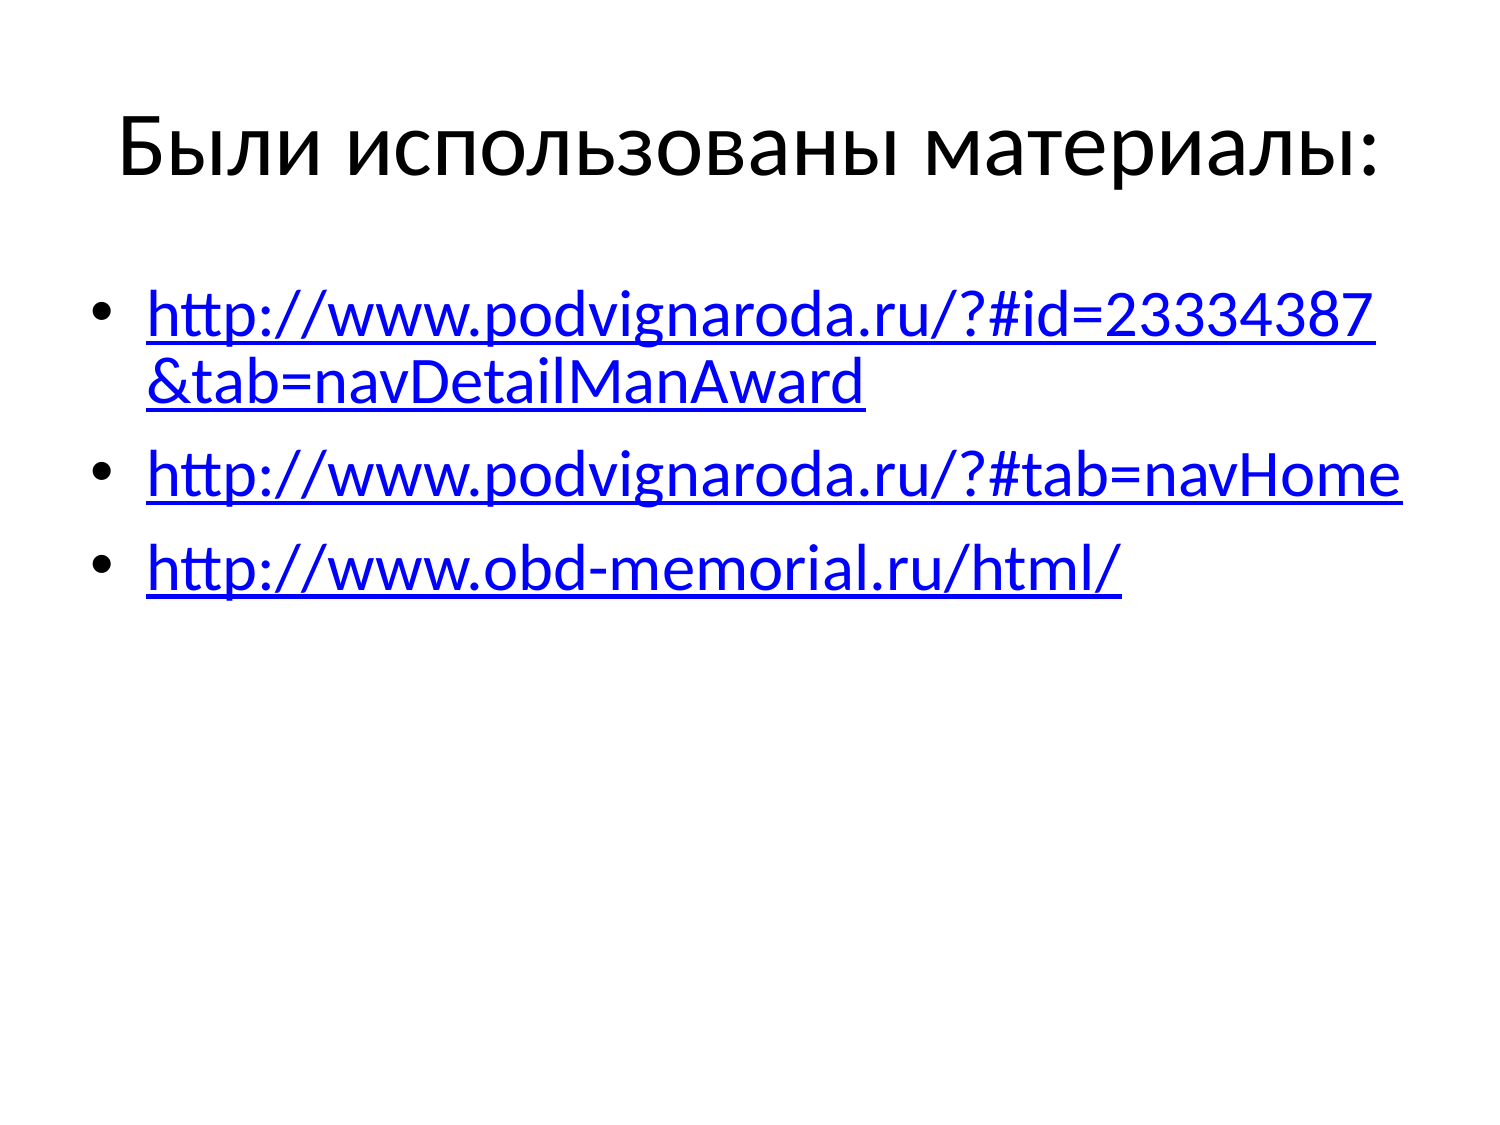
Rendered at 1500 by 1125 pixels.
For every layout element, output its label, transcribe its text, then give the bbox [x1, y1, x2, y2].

title Были использованы материалы: [75, 45, 1425, 233]
list http://www.podvignaroda.ru/?#id=23334387&tab=navDetailManAward http://www.podvignaroda.ru/?#tab=navHome http://www.obd-memorial.ru/html/ [75, 262, 1425, 1005]
